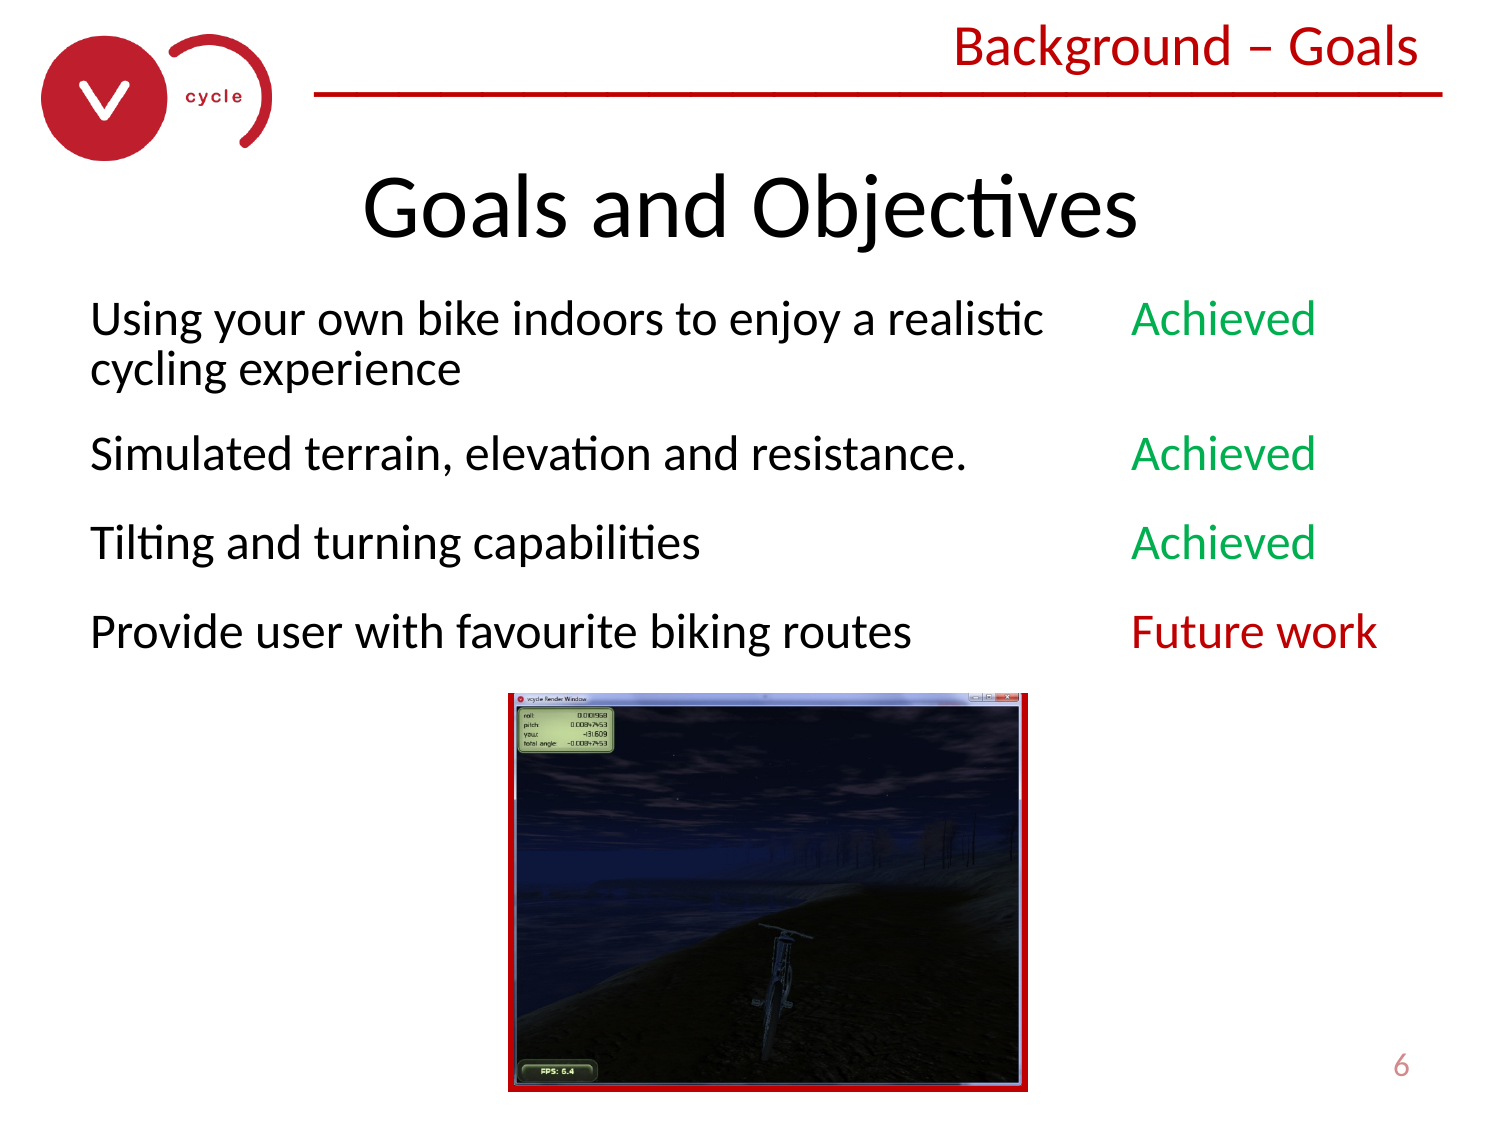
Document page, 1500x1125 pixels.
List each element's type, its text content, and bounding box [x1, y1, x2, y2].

table_cell Tilting and turning capabilities [76, 515, 1115, 602]
table_cell Achieved [1117, 515, 1422, 602]
table_cell Provide user with favourite biking routes [76, 604, 1115, 691]
title Goals and Objectives [76, 138, 1427, 268]
table_header Using your own bike indoors to enjoy a realistic cycling experience [76, 292, 1115, 423]
table_cell Future work [1117, 604, 1422, 691]
table_cell Achieved [1117, 429, 1422, 514]
picture [41, 34, 272, 161]
table_header Achieved [1117, 292, 1422, 423]
picture [513, 692, 1022, 1087]
list Background – Goals [301, 0, 1436, 79]
slide_number 6 [1340, 1023, 1425, 1103]
table_cell Simulated terrain, elevation and resistance. [76, 429, 1115, 514]
